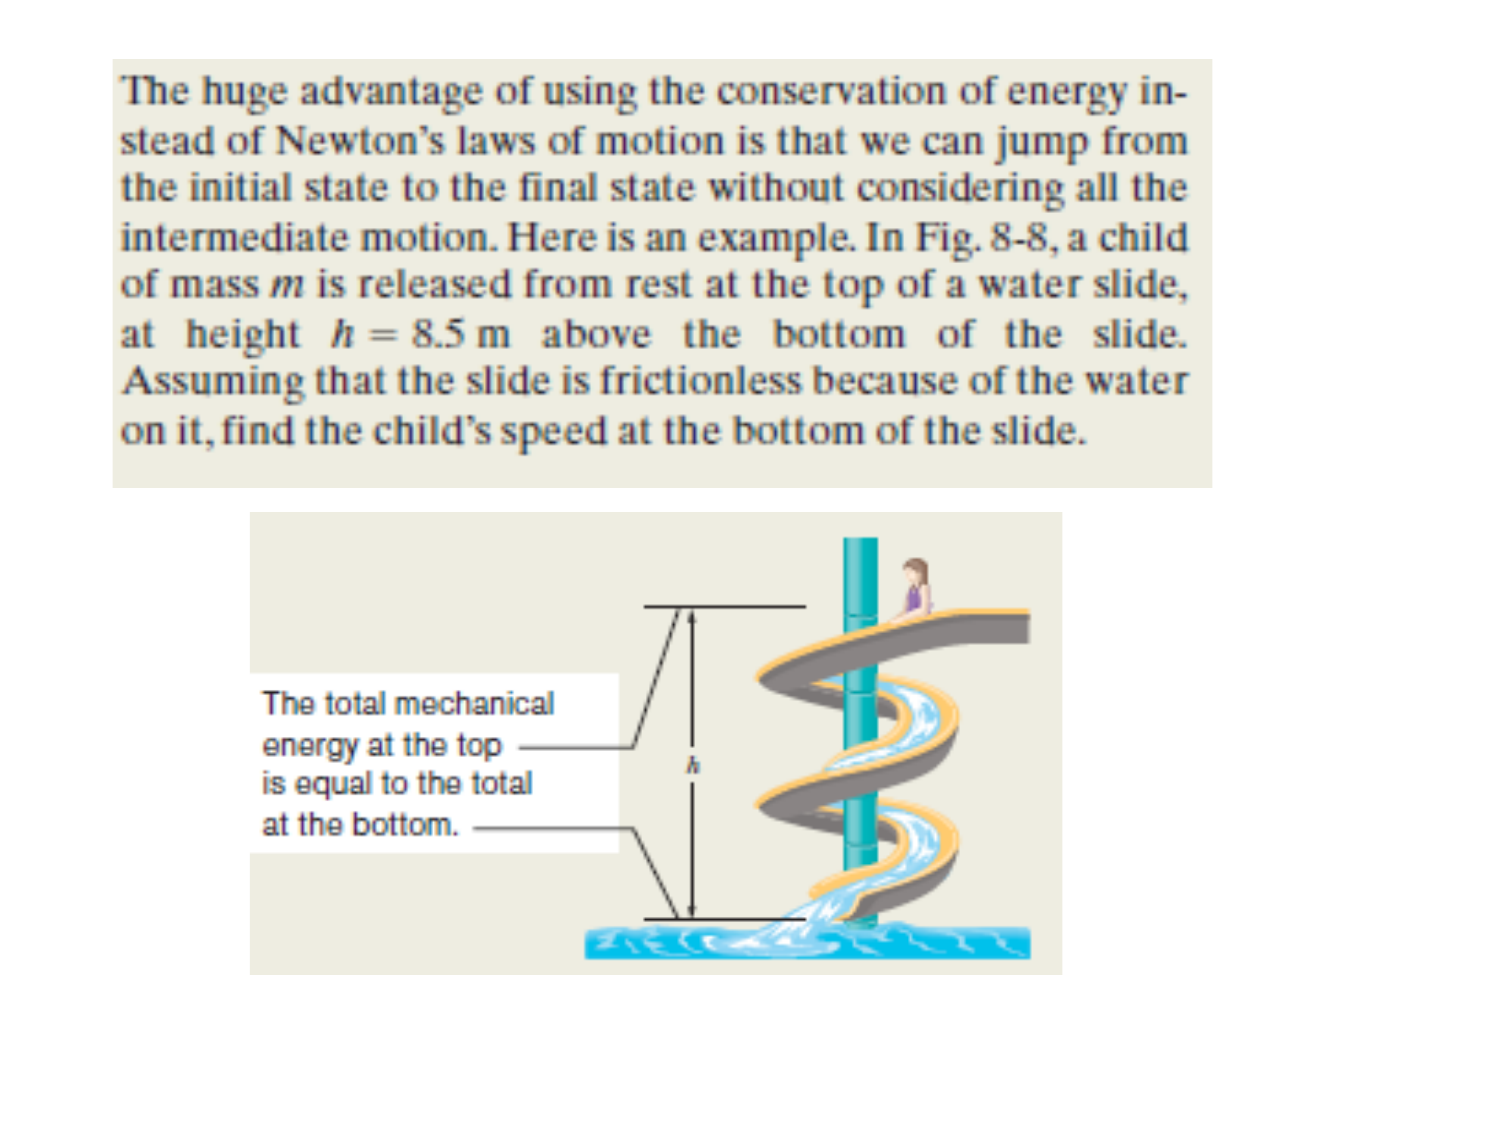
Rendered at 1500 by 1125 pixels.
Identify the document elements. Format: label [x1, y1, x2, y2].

picture [249, 512, 1063, 976]
picture [112, 59, 1213, 488]
